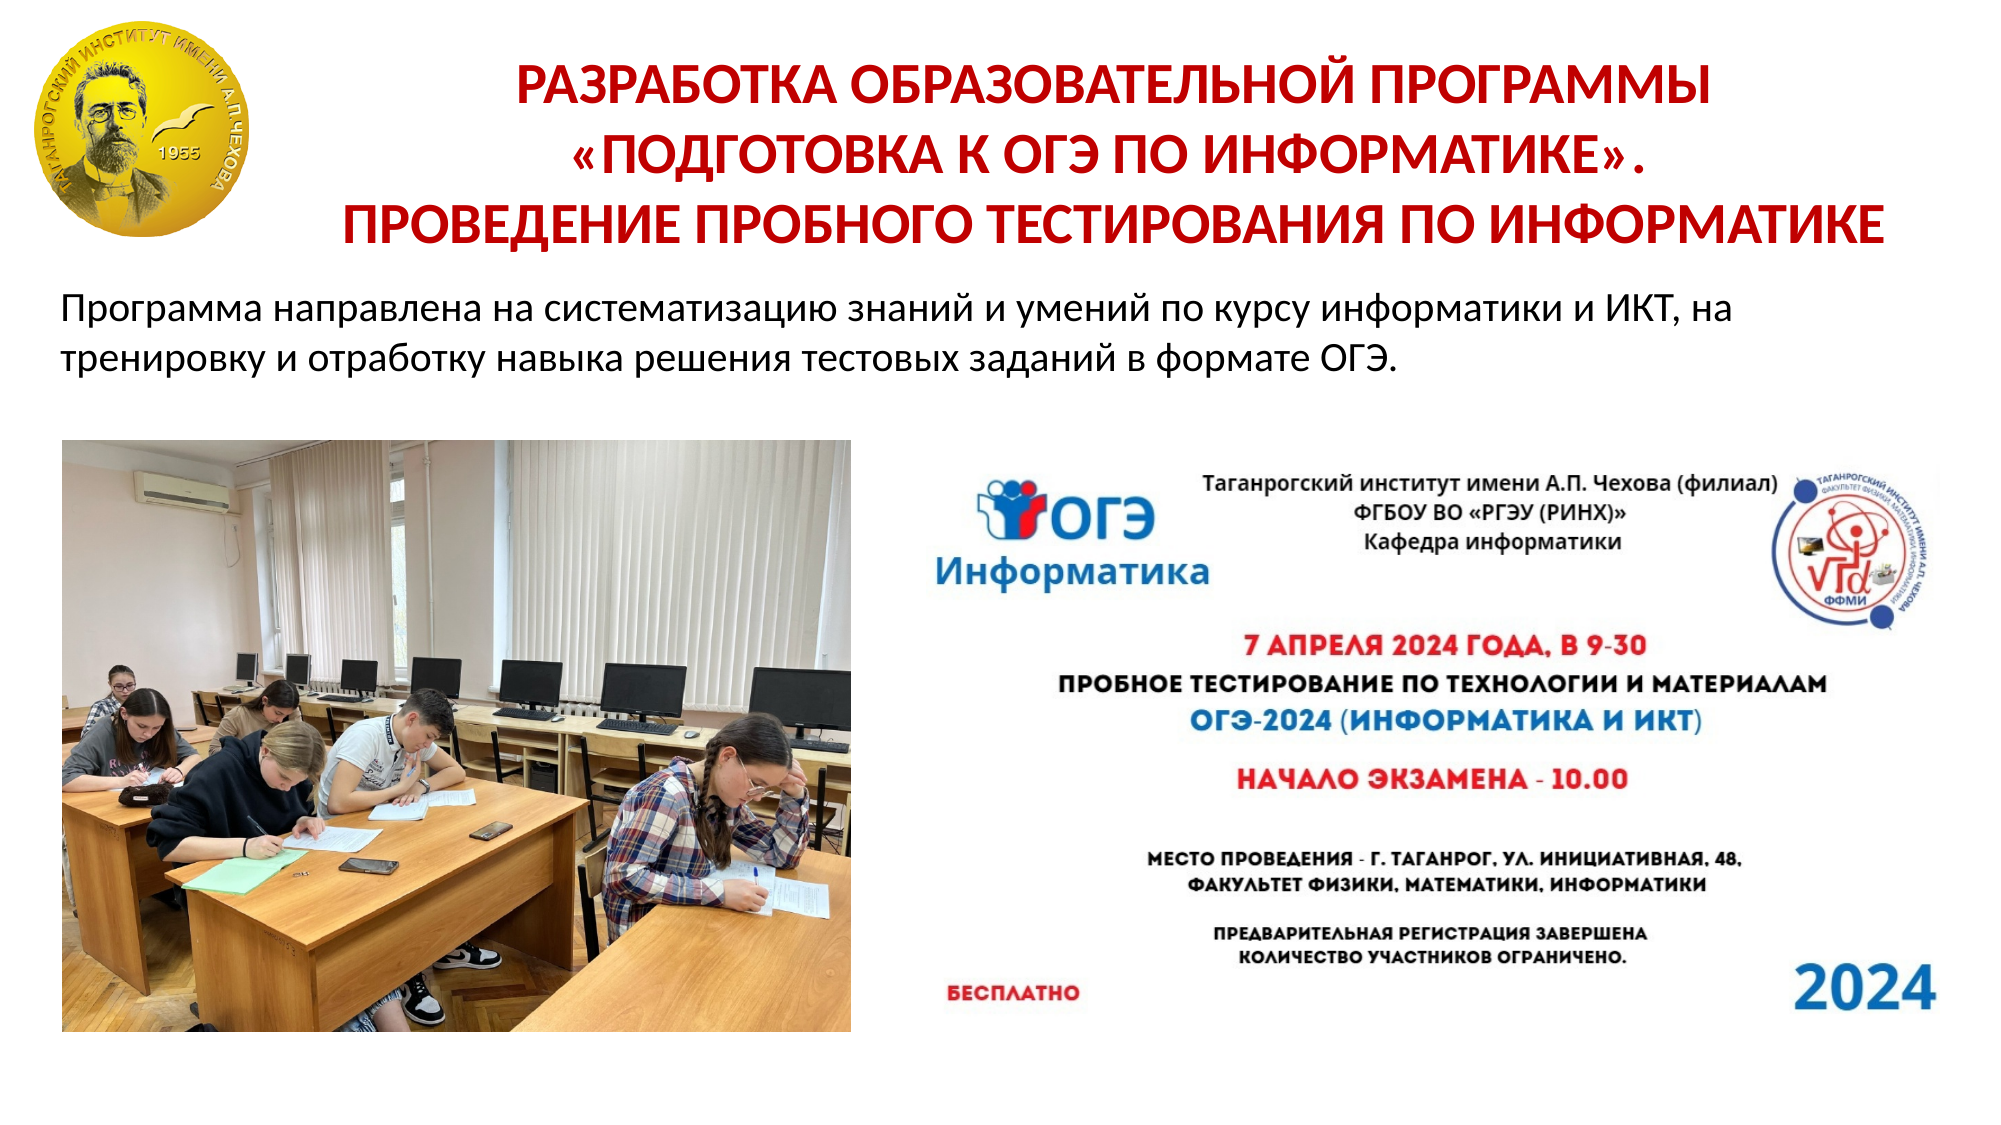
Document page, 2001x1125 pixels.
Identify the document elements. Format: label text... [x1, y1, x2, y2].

text_box Программа направлена на систематизацию знаний и умений по курсу информатики и ИКТ, на тренировку и отработку навыка решения тестовых заданий в формате ОГЭ. [45, 272, 1958, 387]
picture [34, 21, 250, 237]
picture [926, 456, 1940, 1024]
picture [62, 440, 851, 1032]
title Разработка образовательной программы «Подготовка к ОГЭ по информатике». Проведение пробного тестирования по информатике [229, 0, 2000, 300]
